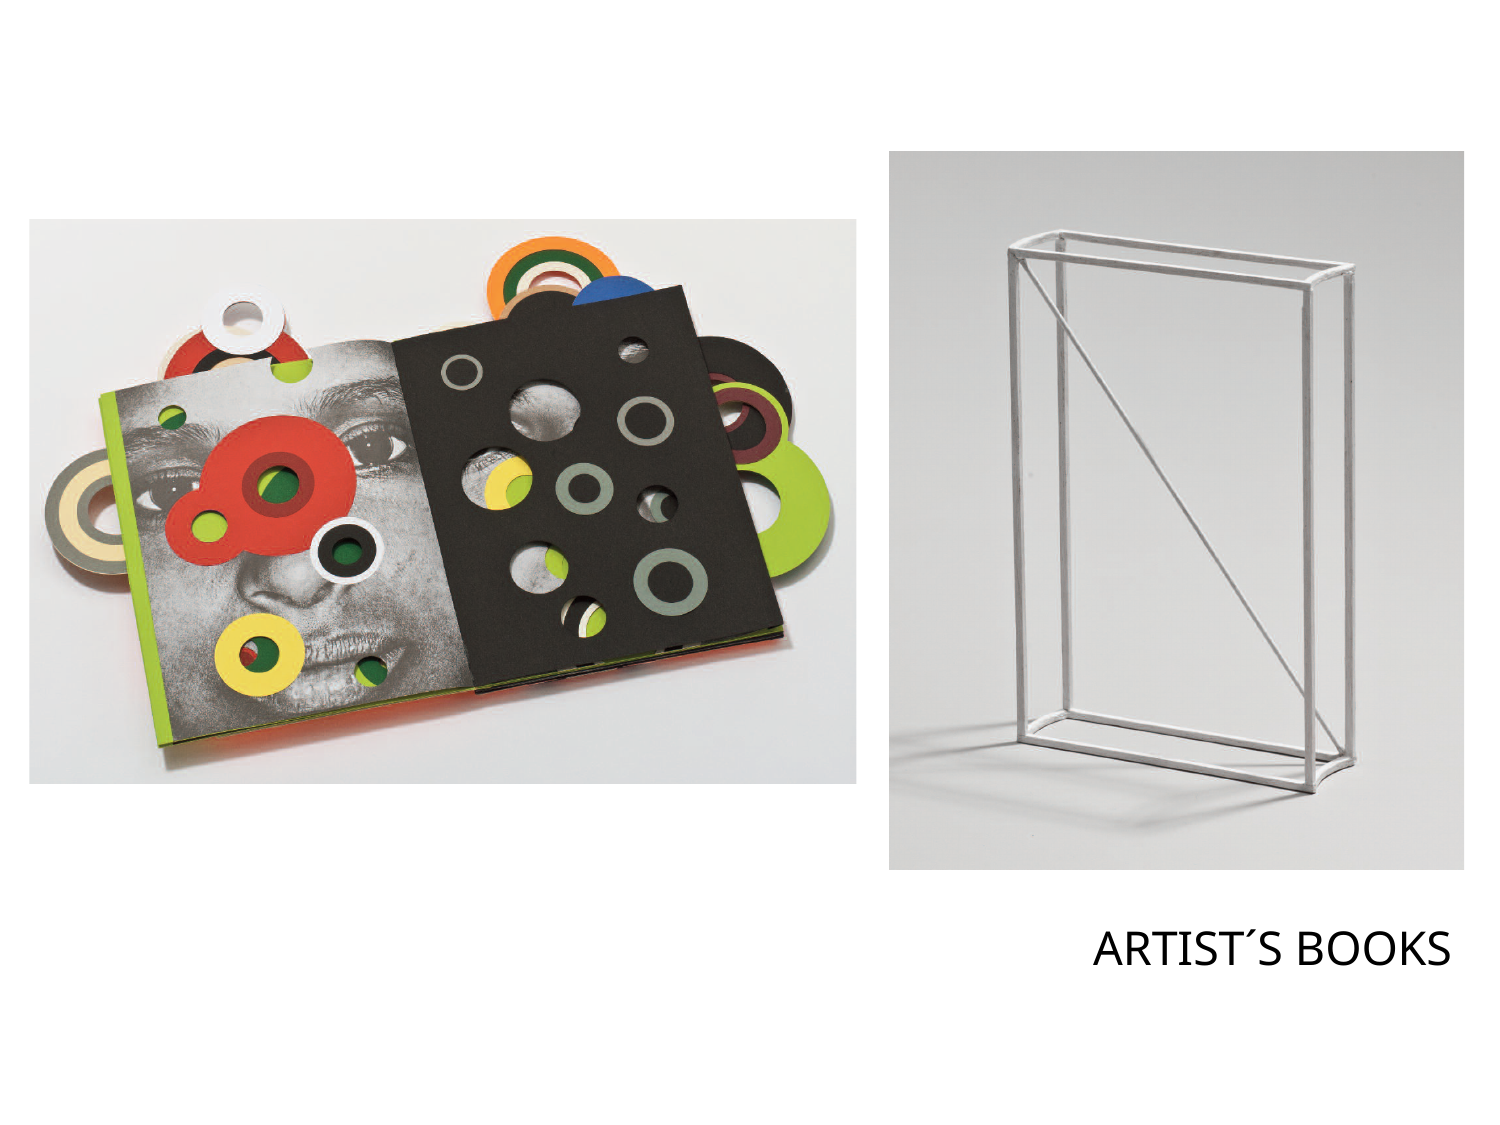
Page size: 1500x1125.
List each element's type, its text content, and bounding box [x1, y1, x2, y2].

title ARTIST´S BOOKS [1063, 893, 1483, 1000]
picture [29, 219, 857, 784]
picture [888, 150, 1465, 870]
